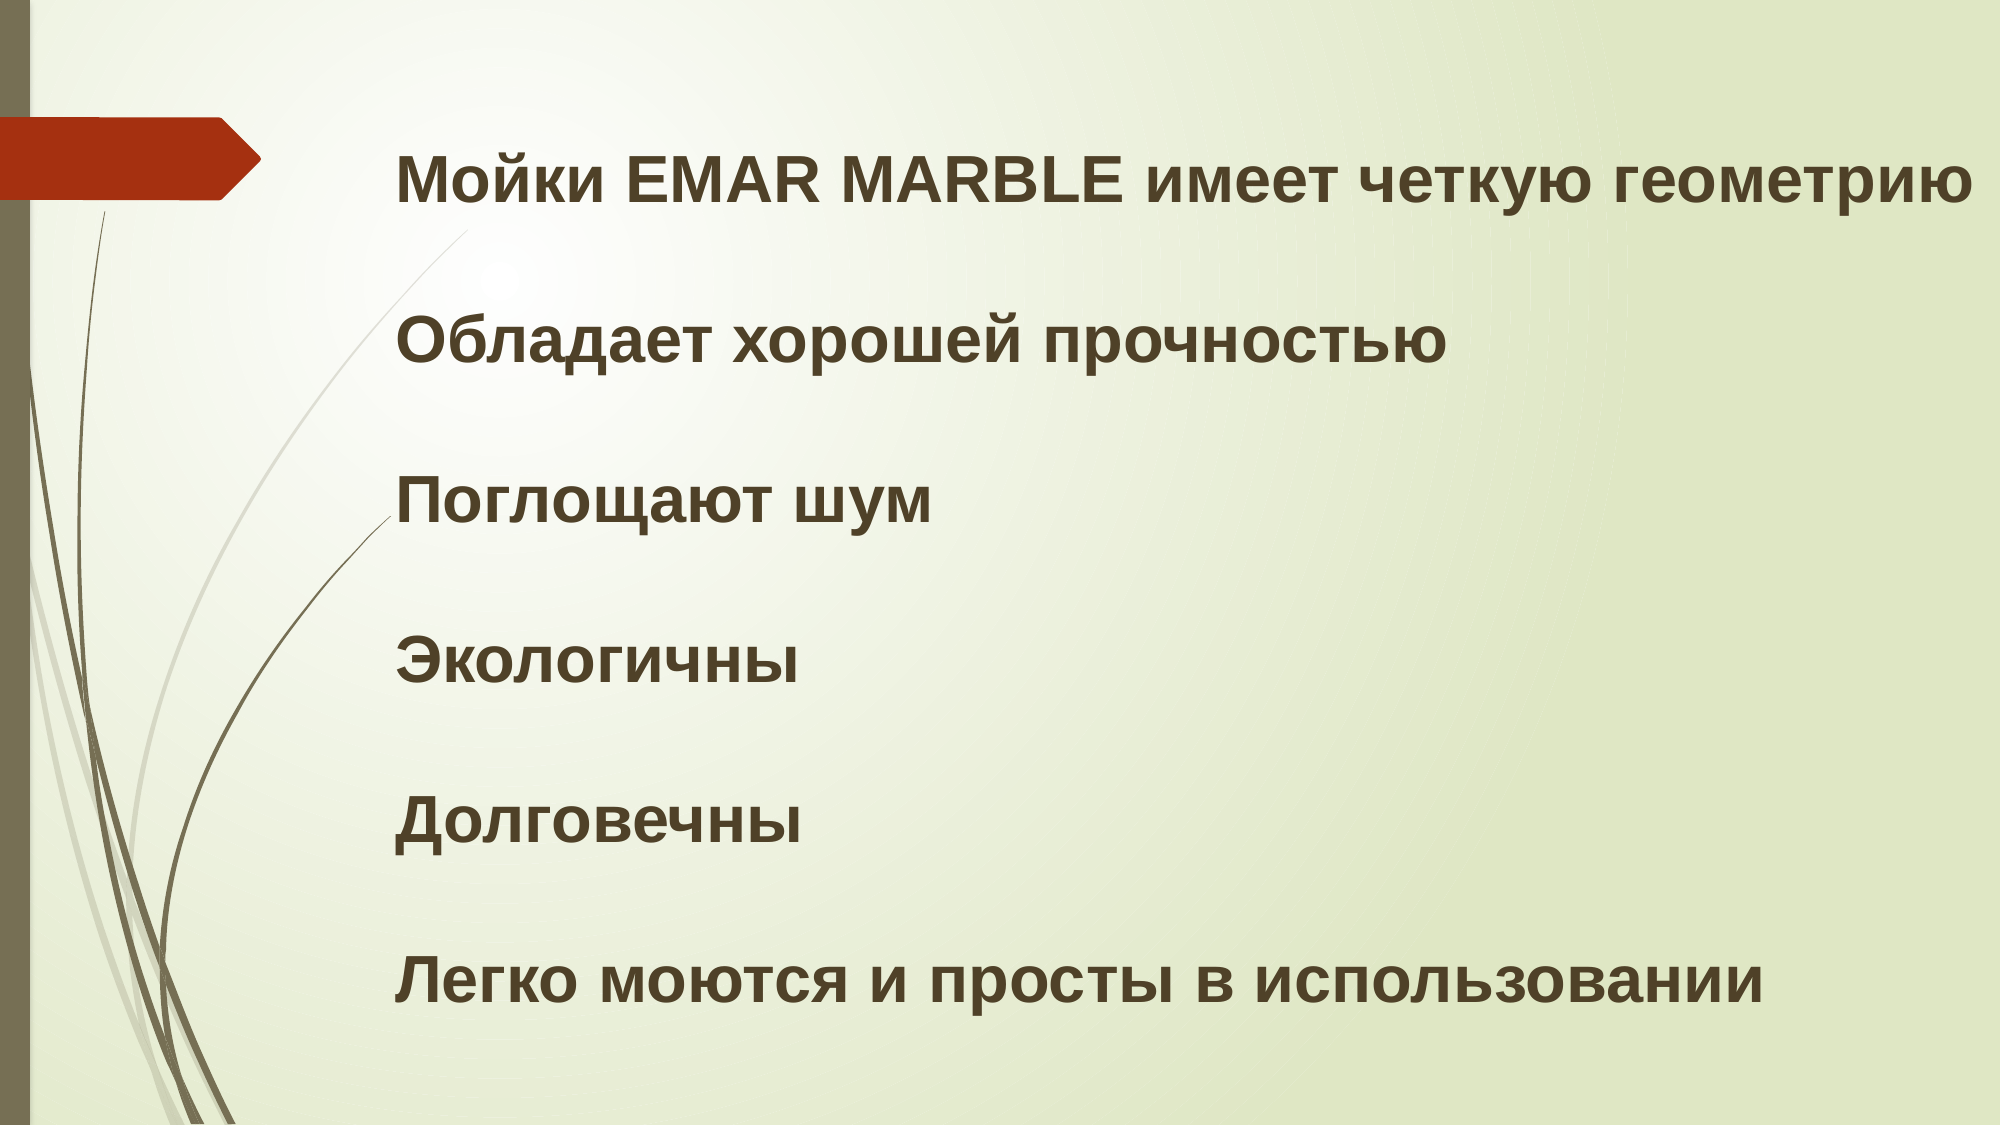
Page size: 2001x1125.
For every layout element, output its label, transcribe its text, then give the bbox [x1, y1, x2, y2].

text_box Мойки EMAR MARBLE имеет четкую геометрию Обладает хорошей прочностью Поглощают шум Экологичны Долговечны Легко моются и просты в использовании [380, 128, 1990, 1023]
